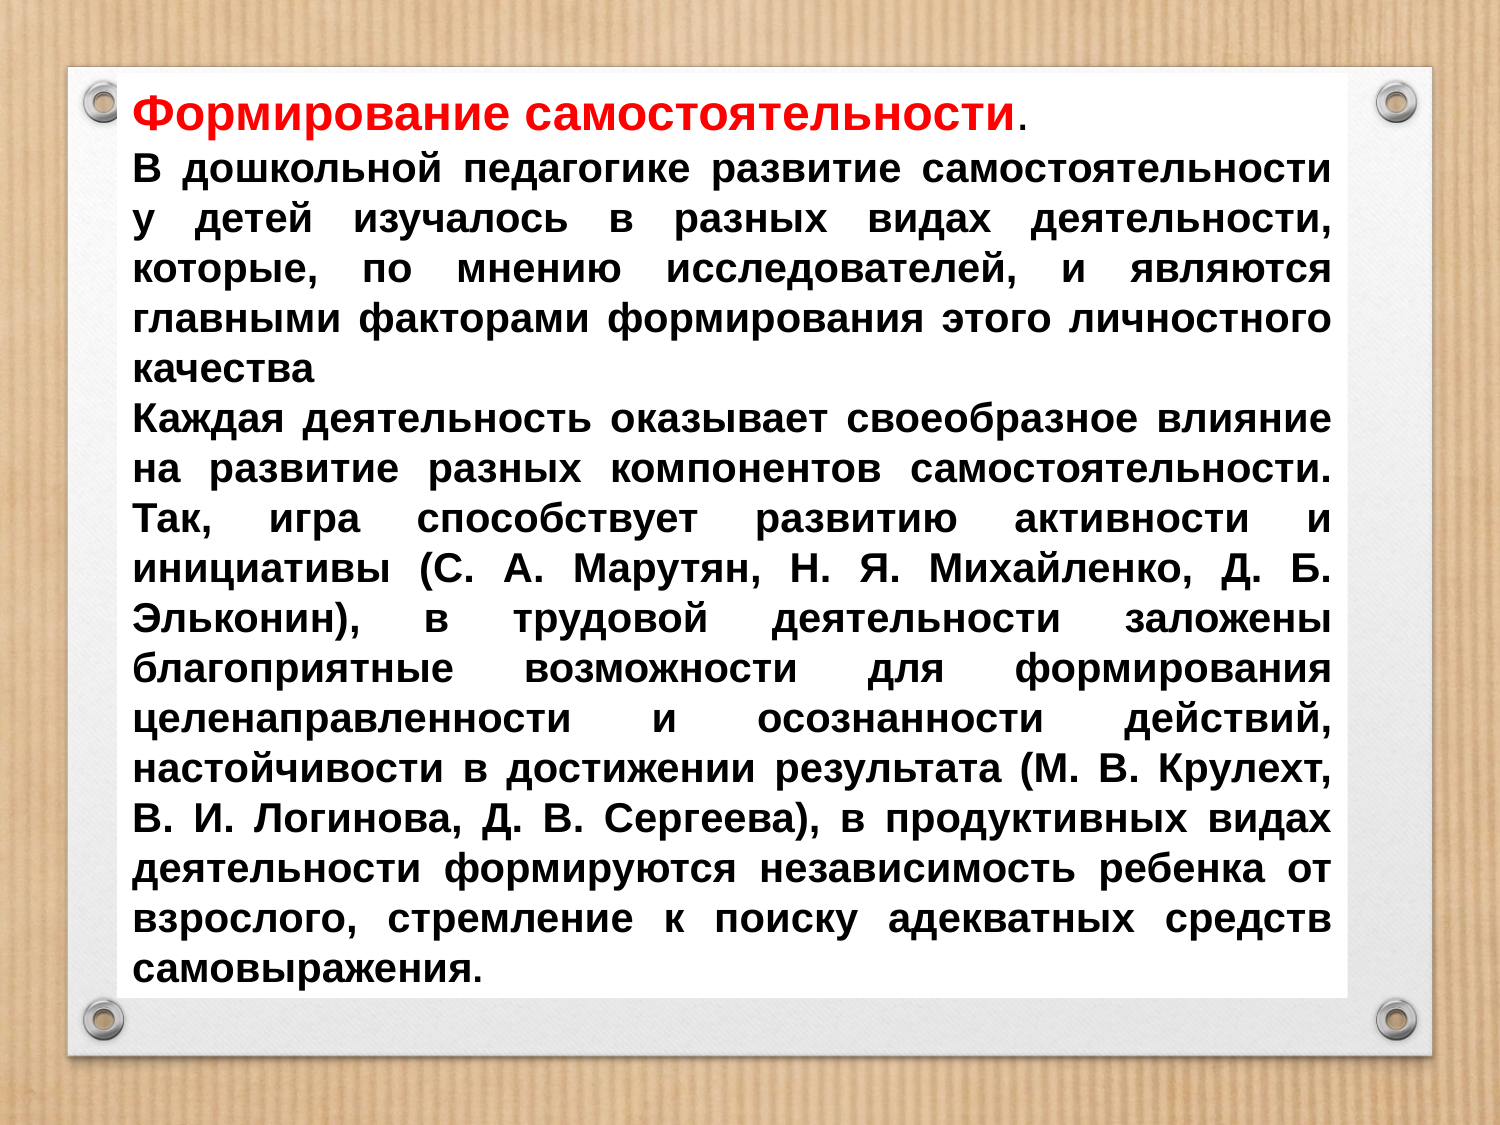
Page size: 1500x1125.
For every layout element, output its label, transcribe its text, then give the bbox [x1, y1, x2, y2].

picture [0, 0, 1500, 1125]
text_box Формирование самостоятельности. В дошкольной педагогике развитие самостоятельности у детей изучалось в разных видах деятельности, которые, по мнению исследователей, и являются главными факторами формирования этого личностного качества Каждая деятельность оказывает своеобразное влияние на развитие разных компонентов самостоятельности. Так, игра способствует развитию активности и инициативы (С. А. Марутян, Н. Я. Михайленко, Д. Б. Эльконин), в трудовой деятельности заложены благоприятные возможности для формирования целенаправленности и осознанности действий, настойчивости в достижении результата (М. В. Крулехт, В. И. Логинова, Д. В. Сергеева), в продуктивных видах деятельности формируются независимость ребенка от взрослого, стремление к поиску адекватных средств самовыражения. [117, 72, 1348, 999]
